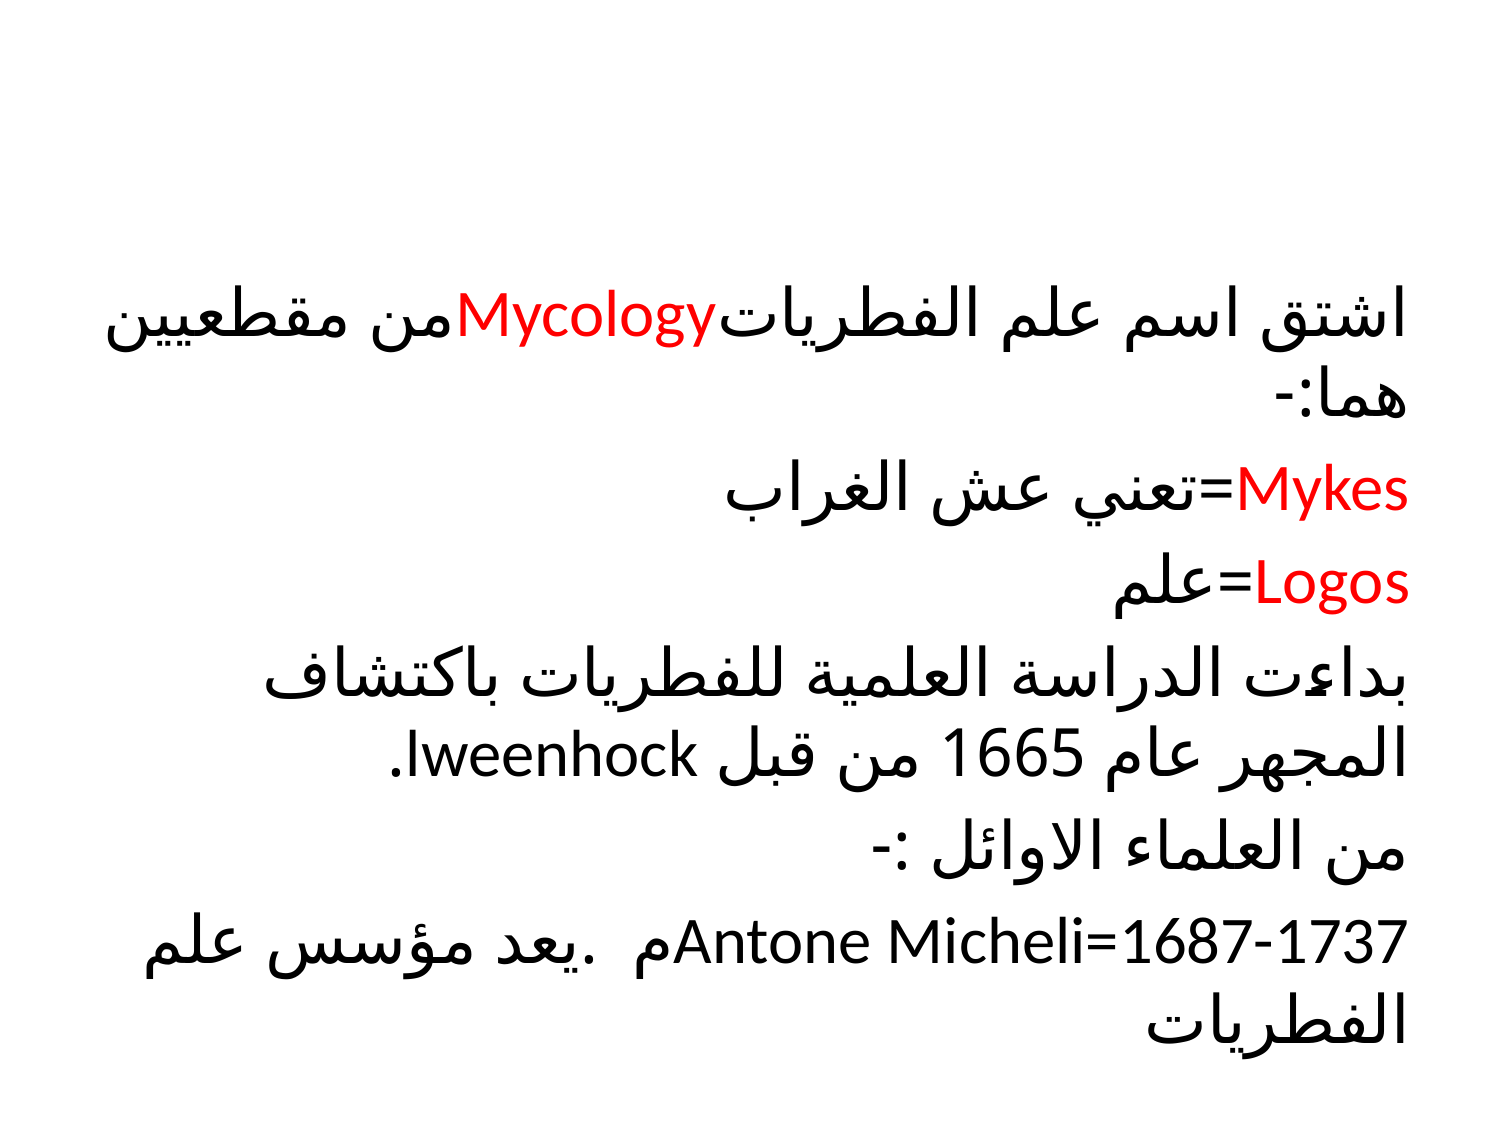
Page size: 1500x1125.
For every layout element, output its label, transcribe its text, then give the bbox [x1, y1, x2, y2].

list اشتق اسم علم الفطرياتMycologyمن مقطعيين هما:- Mykes=تعني عش الغراب Logos=علم بداءت الدراسة العلمية للفطريات باكتشاف المجهر عام 1665 من قبل lweenhock. من العلماء الاوائل :- Antone Micheli=1687-1737م .يعد مؤسس علم الفطريات [75, 262, 1425, 1005]
